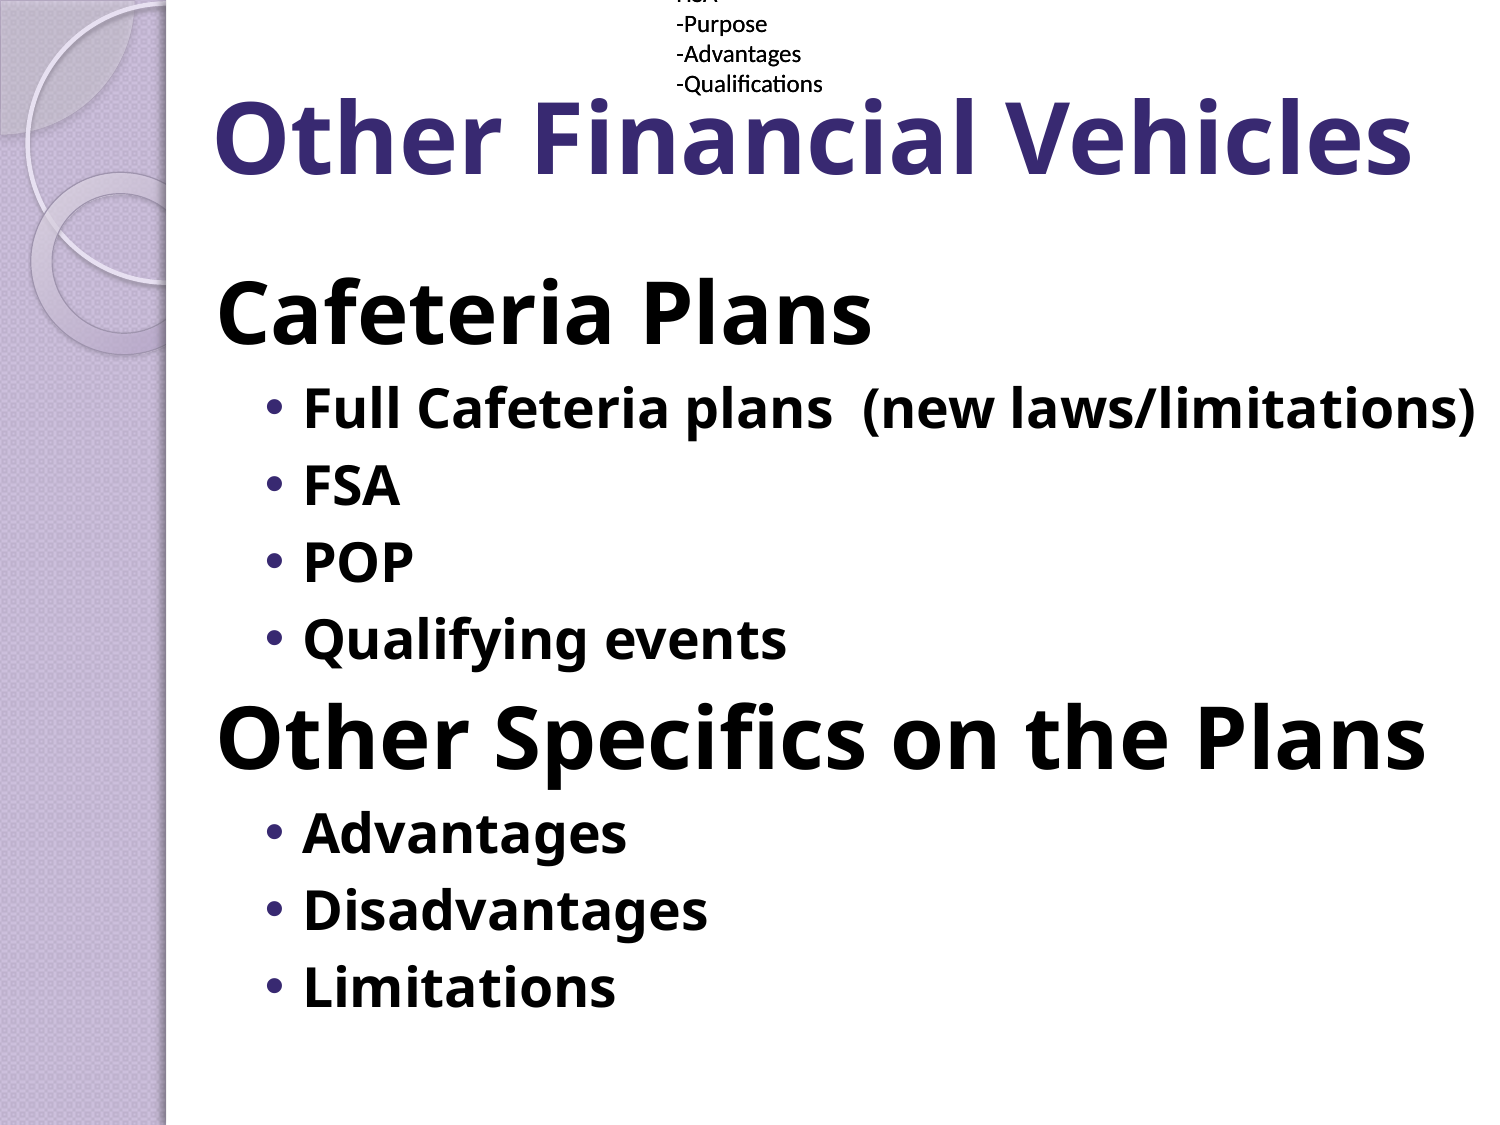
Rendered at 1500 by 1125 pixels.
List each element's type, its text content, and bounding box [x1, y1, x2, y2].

list Cafeteria Plans Full Cafeteria plans (new laws/limitations) FSA POP Qualifying events Other Specifics on the Plans Advantages Disadvantages Limitations [187, 249, 1500, 1088]
text_box HSA -Purpose -Advantages -Qualifications [661, 0, 839, 105]
title Other Financial Vehicles [187, 45, 1466, 225]
